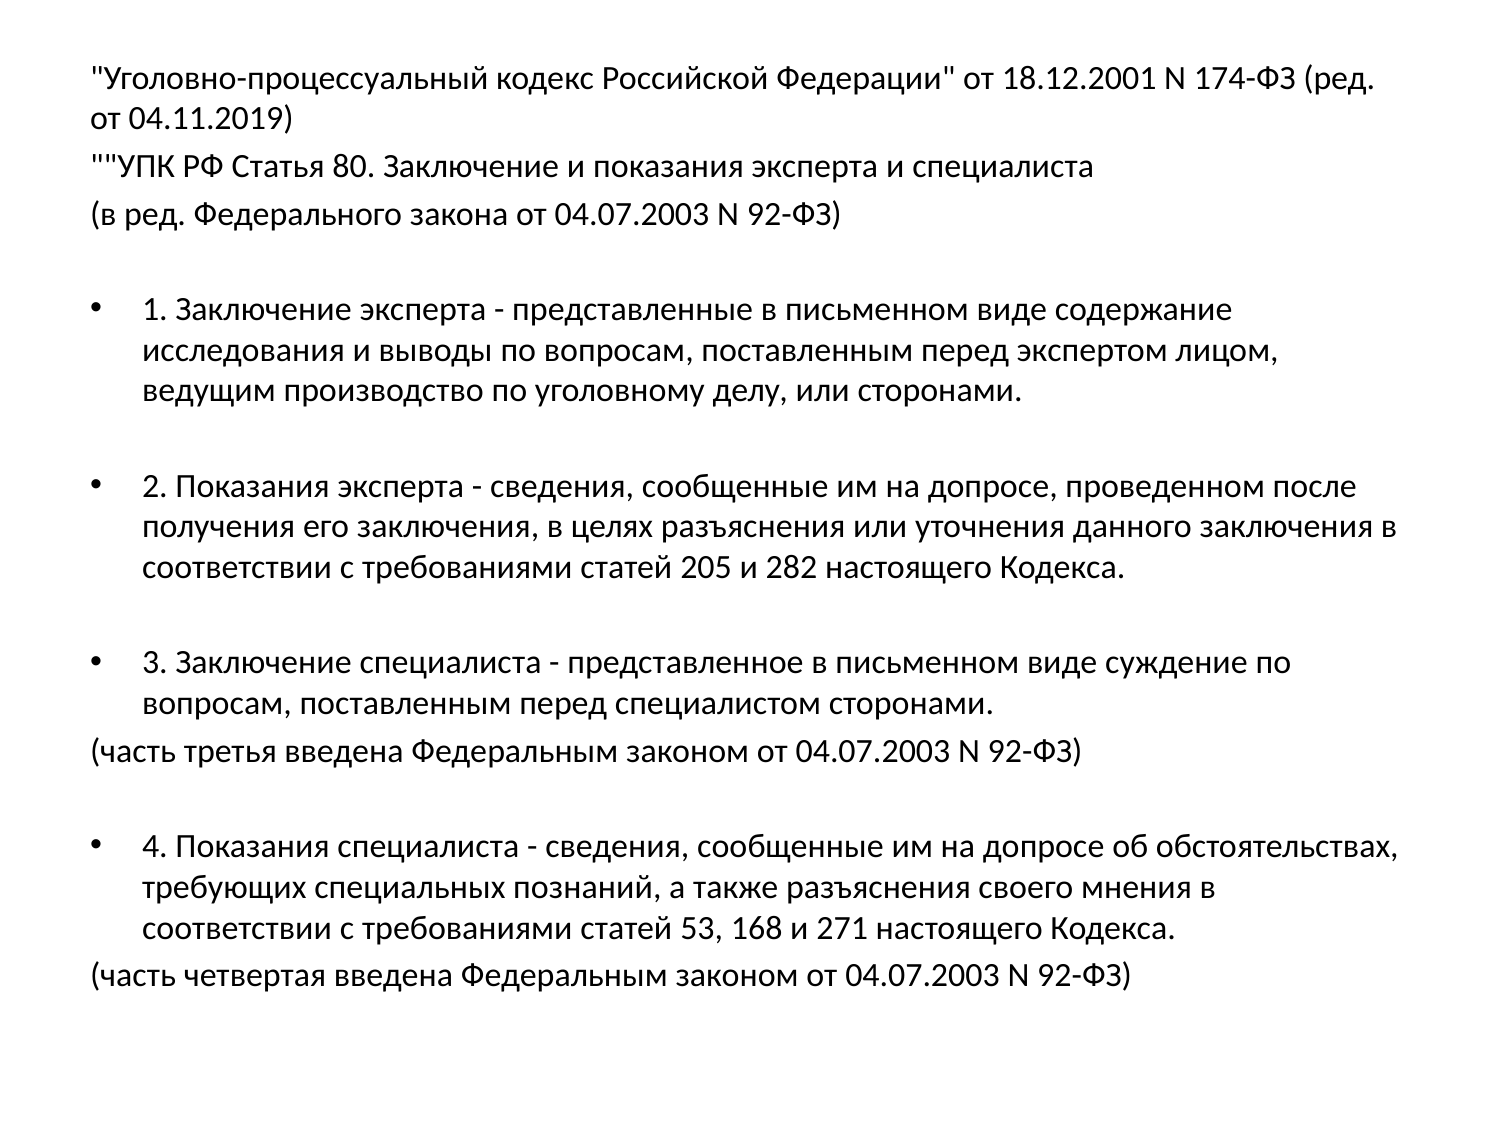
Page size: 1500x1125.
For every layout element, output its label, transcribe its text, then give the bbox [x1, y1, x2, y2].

list "Уголовно-процессуальный кодекс Российской Федерации" от 18.12.2001 N 174-ФЗ (ред. от 04.11.2019) ""УПК РФ Статья 80. Заключение и показания эксперта и специалиста (в ред. Федерального закона от 04.07.2003 N 92-ФЗ) 1. Заключение эксперта - представленные в письменном виде содержание исследования и выводы по вопросам, поставленным перед экспертом лицом, ведущим производство по уголовному делу, или сторонами. 2. Показания эксперта - сведения, сообщенные им на допросе, проведенном после получения его заключения, в целях разъяснения или уточнения данного заключения в соответствии с требованиями статей 205 и 282 настоящего Кодекса. 3. Заключение специалиста - представленное в письменном виде суждение по вопросам, поставленным перед специалистом сторонами. (часть третья введена Федеральным законом от 04.07.2003 N 92-ФЗ) 4. Показания специалиста - сведения, сообщенные им на допросе об обстоятельствах, требующих специальных познаний, а также разъяснения своего мнения в соответствии с требованиями статей 53, 168 и 271 настоящего Кодекса. (часть четвертая введена Федеральным законом от 04.07.2003 N 92-ФЗ) [75, 0, 1425, 1005]
